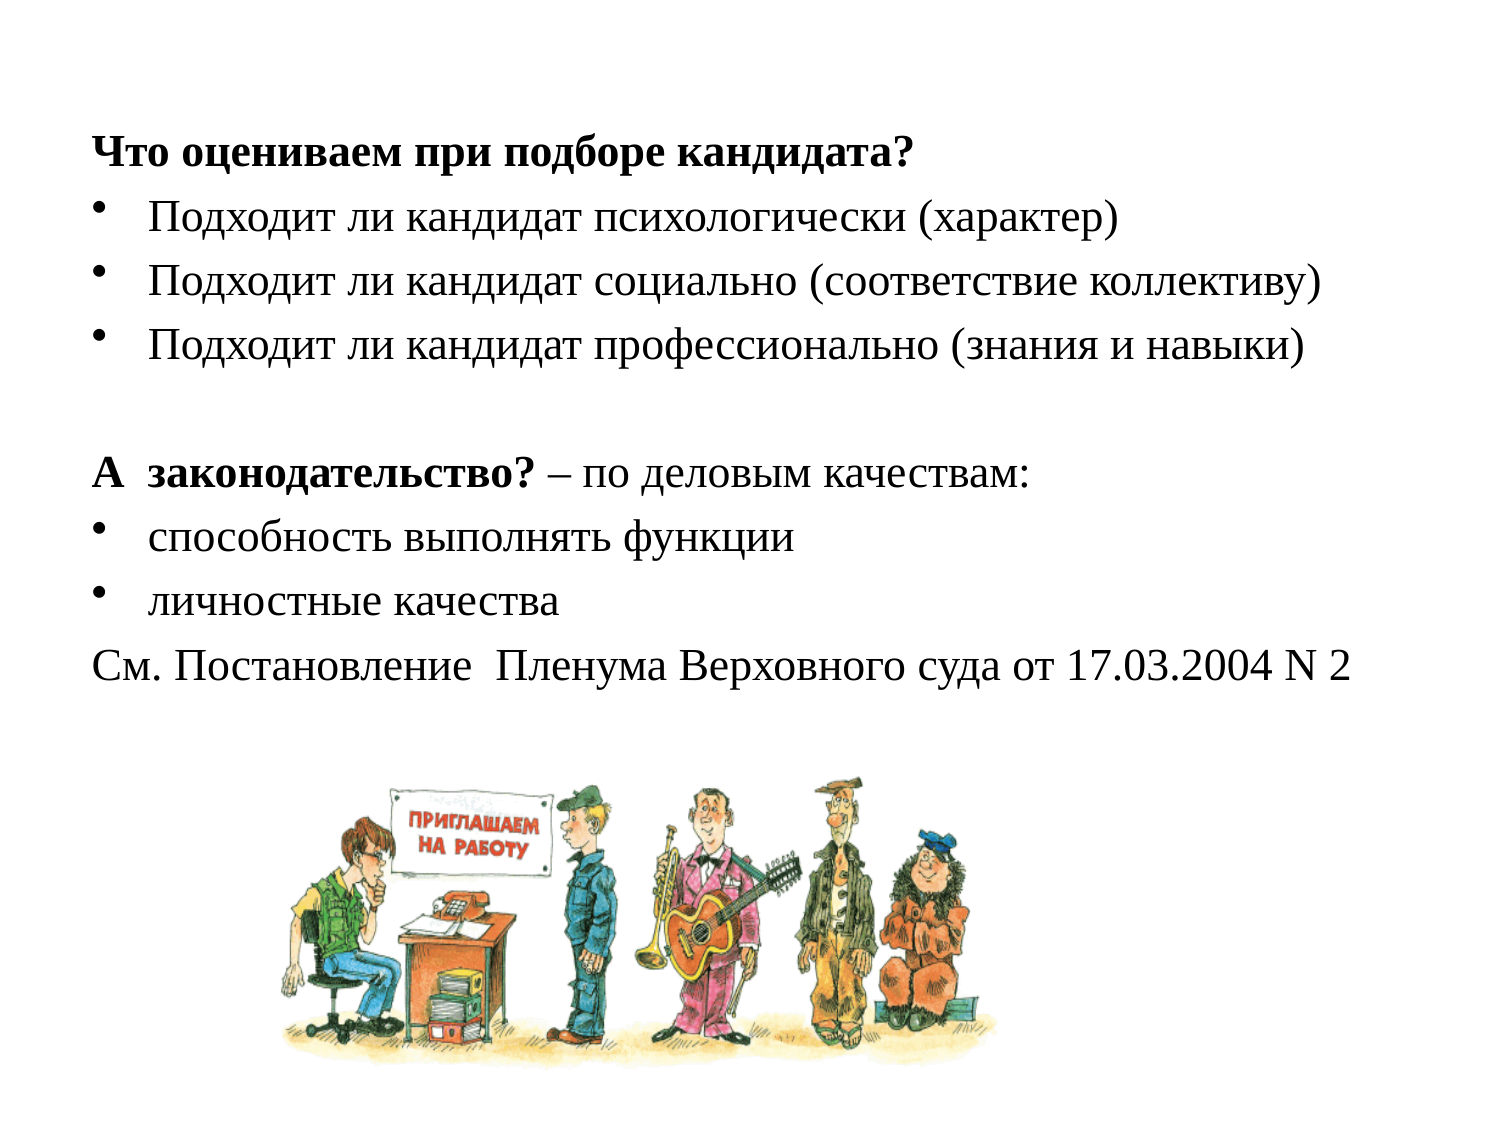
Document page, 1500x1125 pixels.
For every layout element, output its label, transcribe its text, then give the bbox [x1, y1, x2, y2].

picture [268, 751, 999, 1086]
text_box Что оцениваем при подборе кандидата? Подходит ли кандидат психологически (характер) Подходит ли кандидат социально (соответствие коллективу) Подходит ли кандидат профессионально (знания и навыки) А законодательство? – по деловым качествам: способность выполнять функции личностные качества См. Постановление Пленума Верховного суда от 17.03.2004 N 2 [76, 113, 1425, 761]
